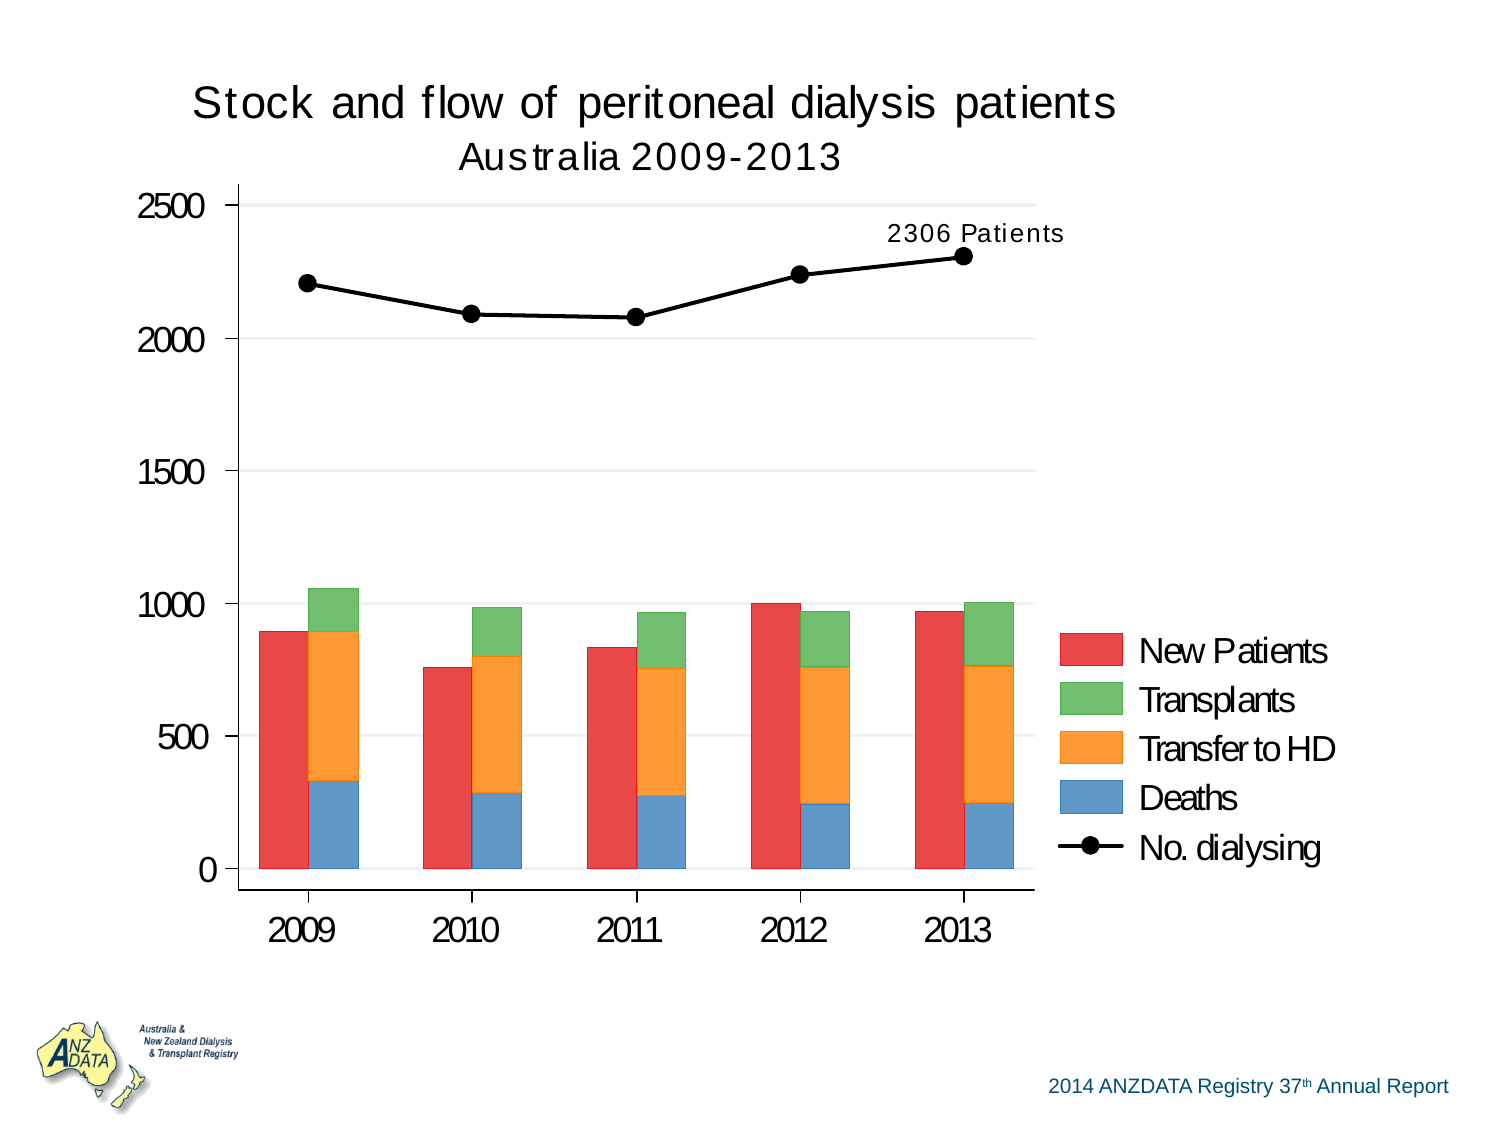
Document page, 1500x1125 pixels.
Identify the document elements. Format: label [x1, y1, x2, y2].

picture [29, 1016, 243, 1118]
picture [1306, 1078, 1311, 1087]
picture [100, 42, 1400, 988]
